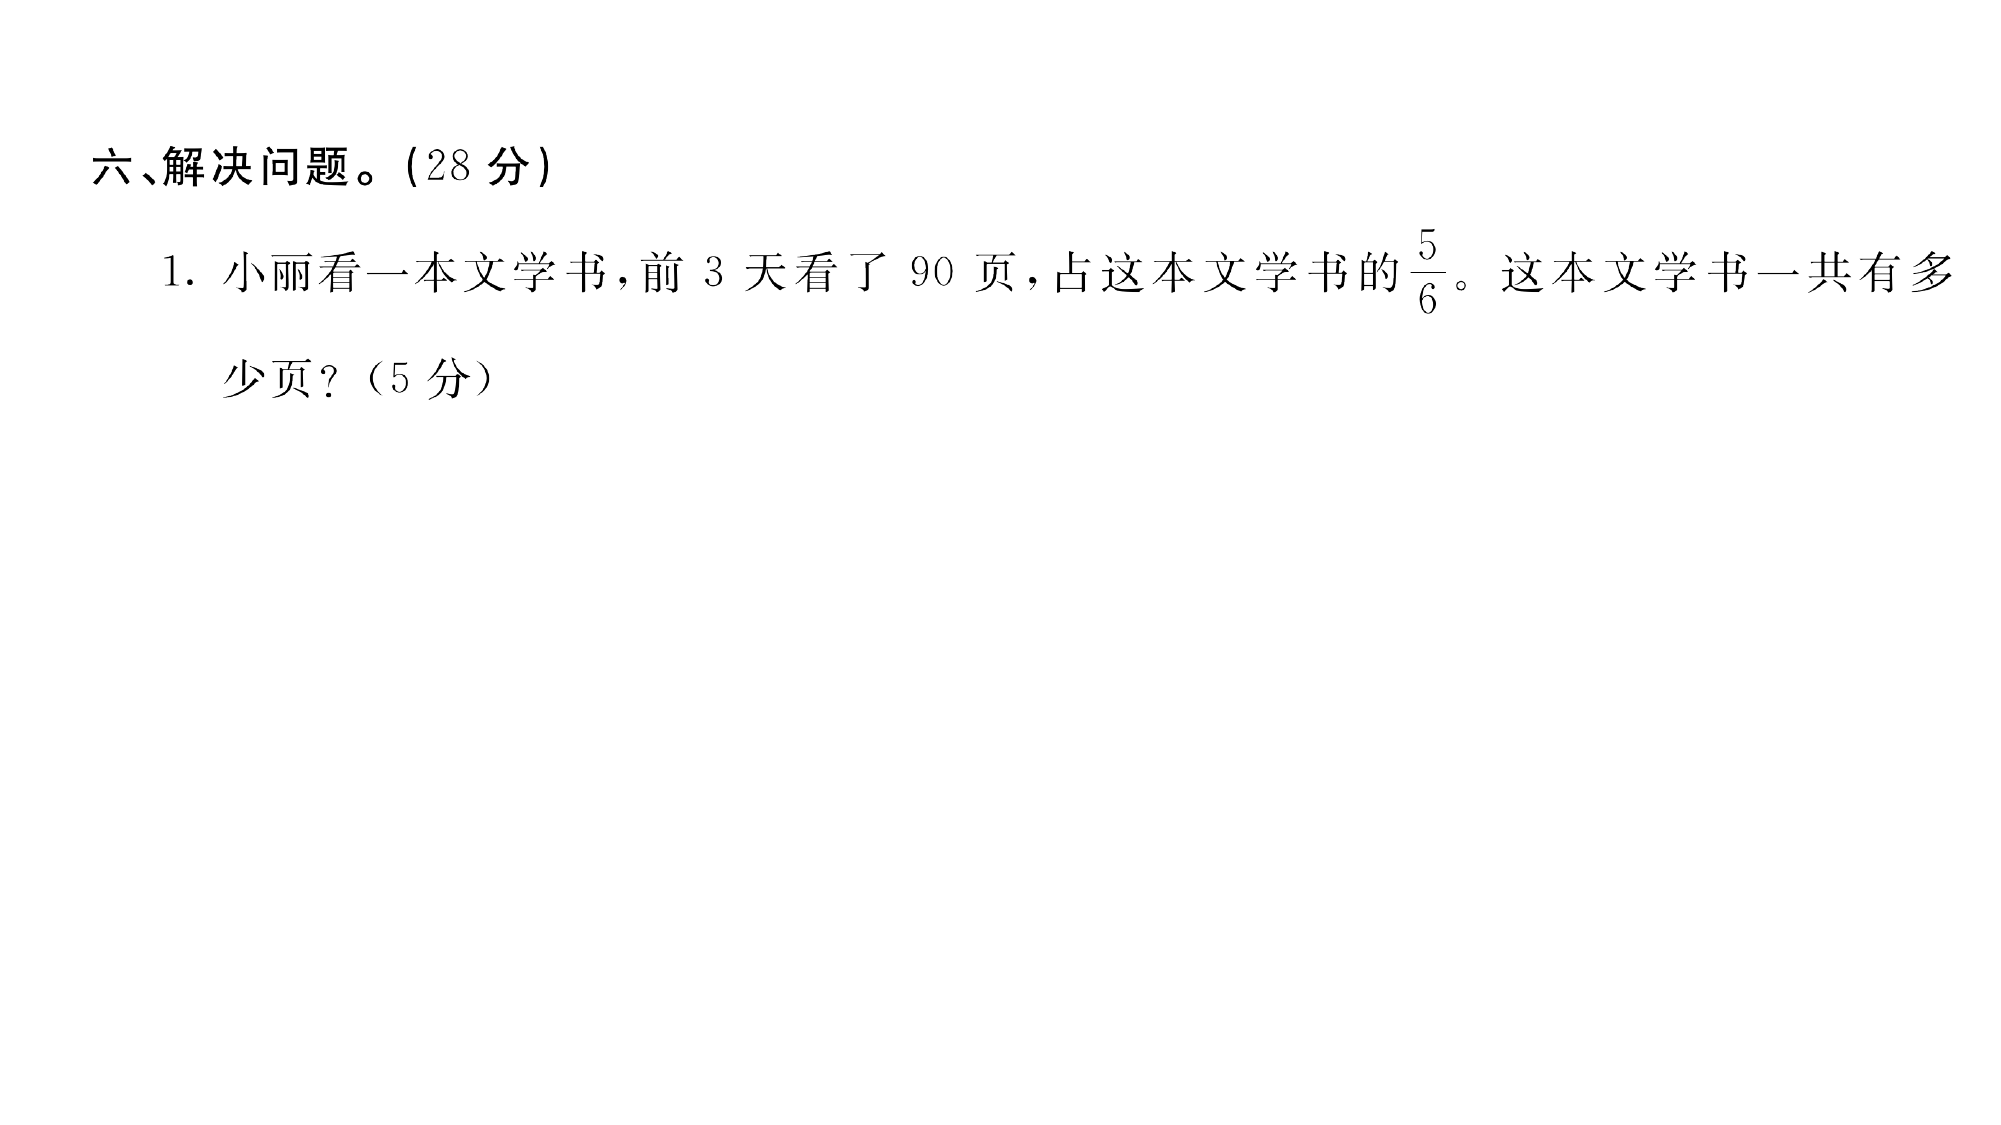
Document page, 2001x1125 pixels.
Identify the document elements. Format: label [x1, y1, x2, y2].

picture [88, 118, 1979, 624]
